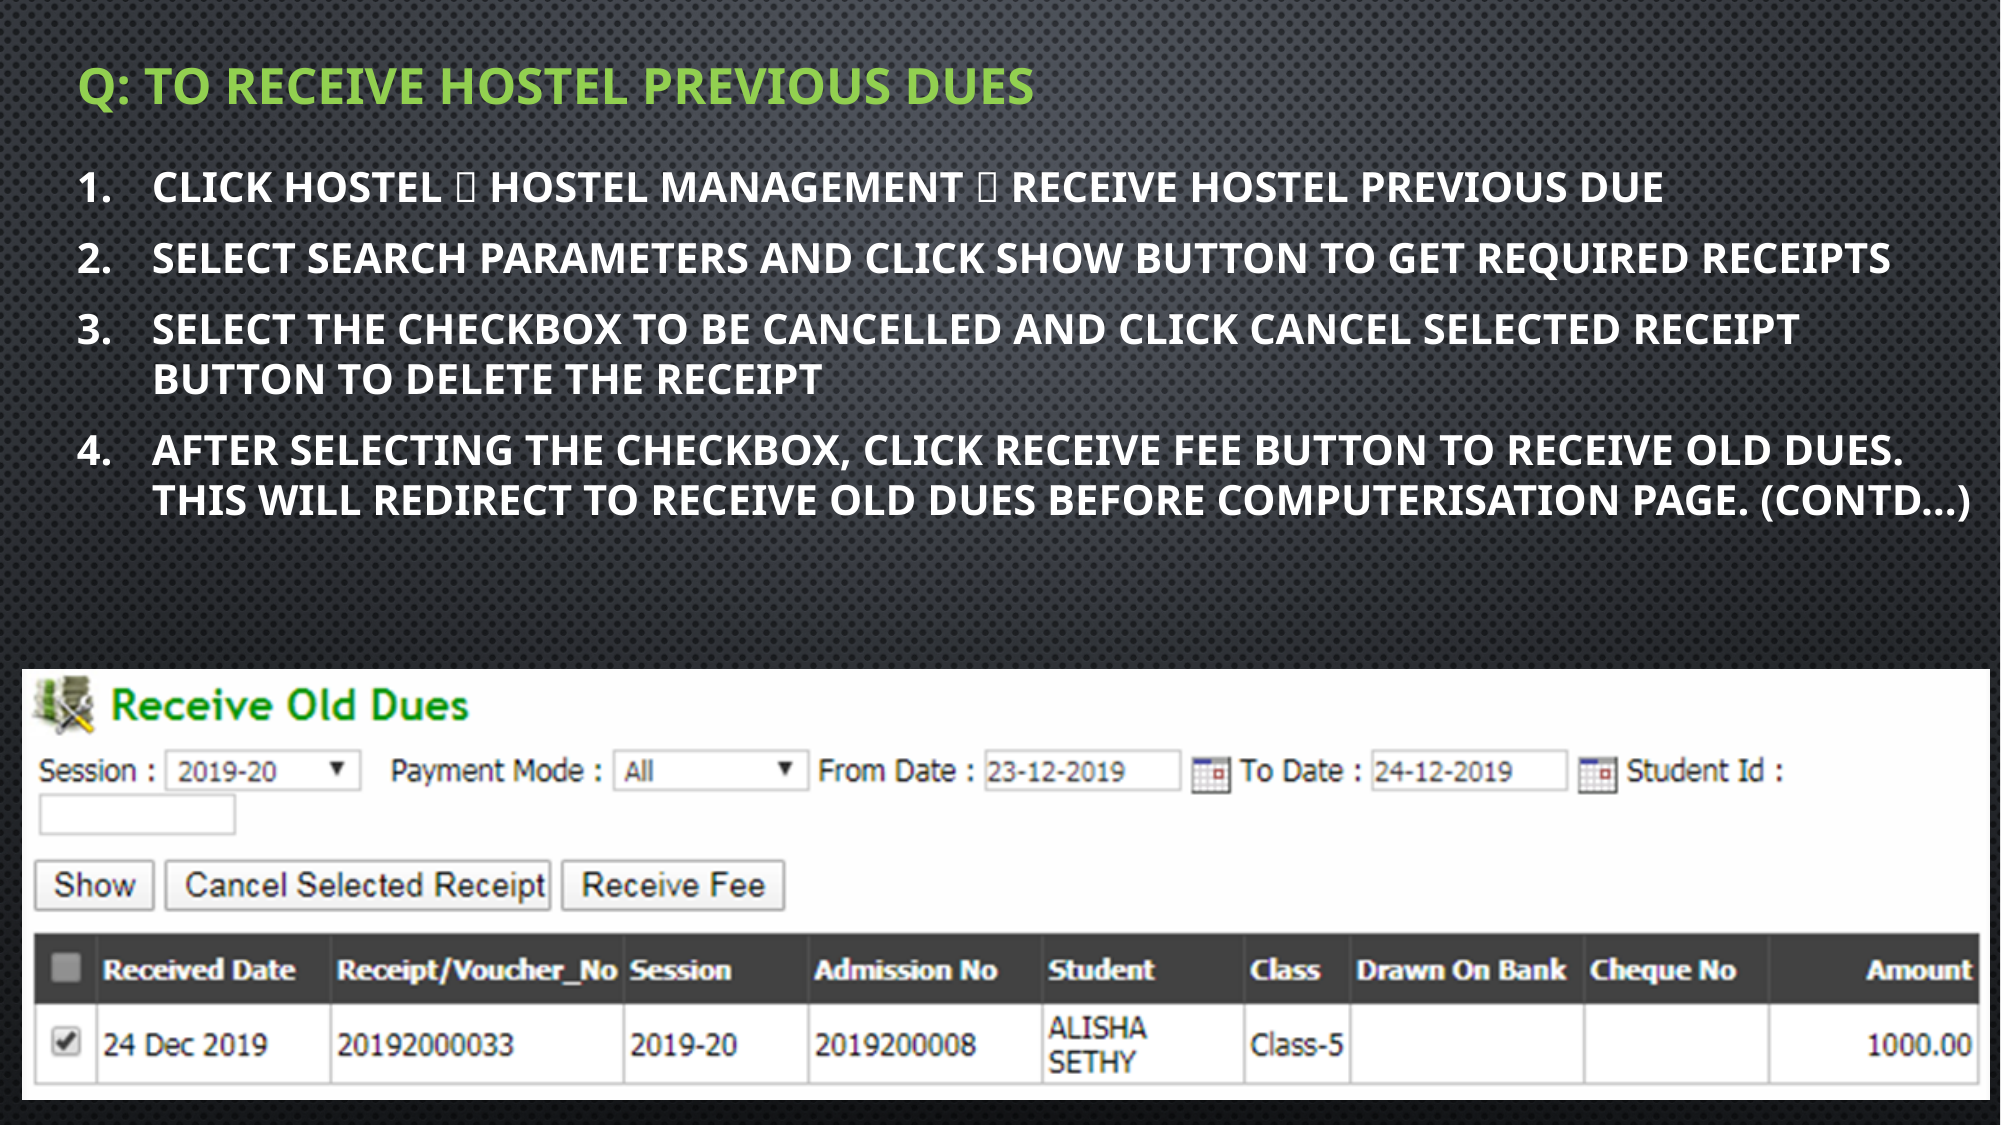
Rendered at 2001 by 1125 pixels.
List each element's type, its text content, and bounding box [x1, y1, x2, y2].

picture [22, 669, 1990, 1100]
list Click Hostel  Hostel Management  Receive hostel previous due Select search parameters and click show button to get required receipts Select the checkbox to be cancelled and click Cancel Selected Receipt button to delete the receipt After selecting the checkbox, click receive fee button to receive old dues. This will redirect to Receive old dues before computerisation page. (contd…) [61, 14, 1990, 669]
title Q: to Receive hostel previous dues [61, 9, 1687, 14]
